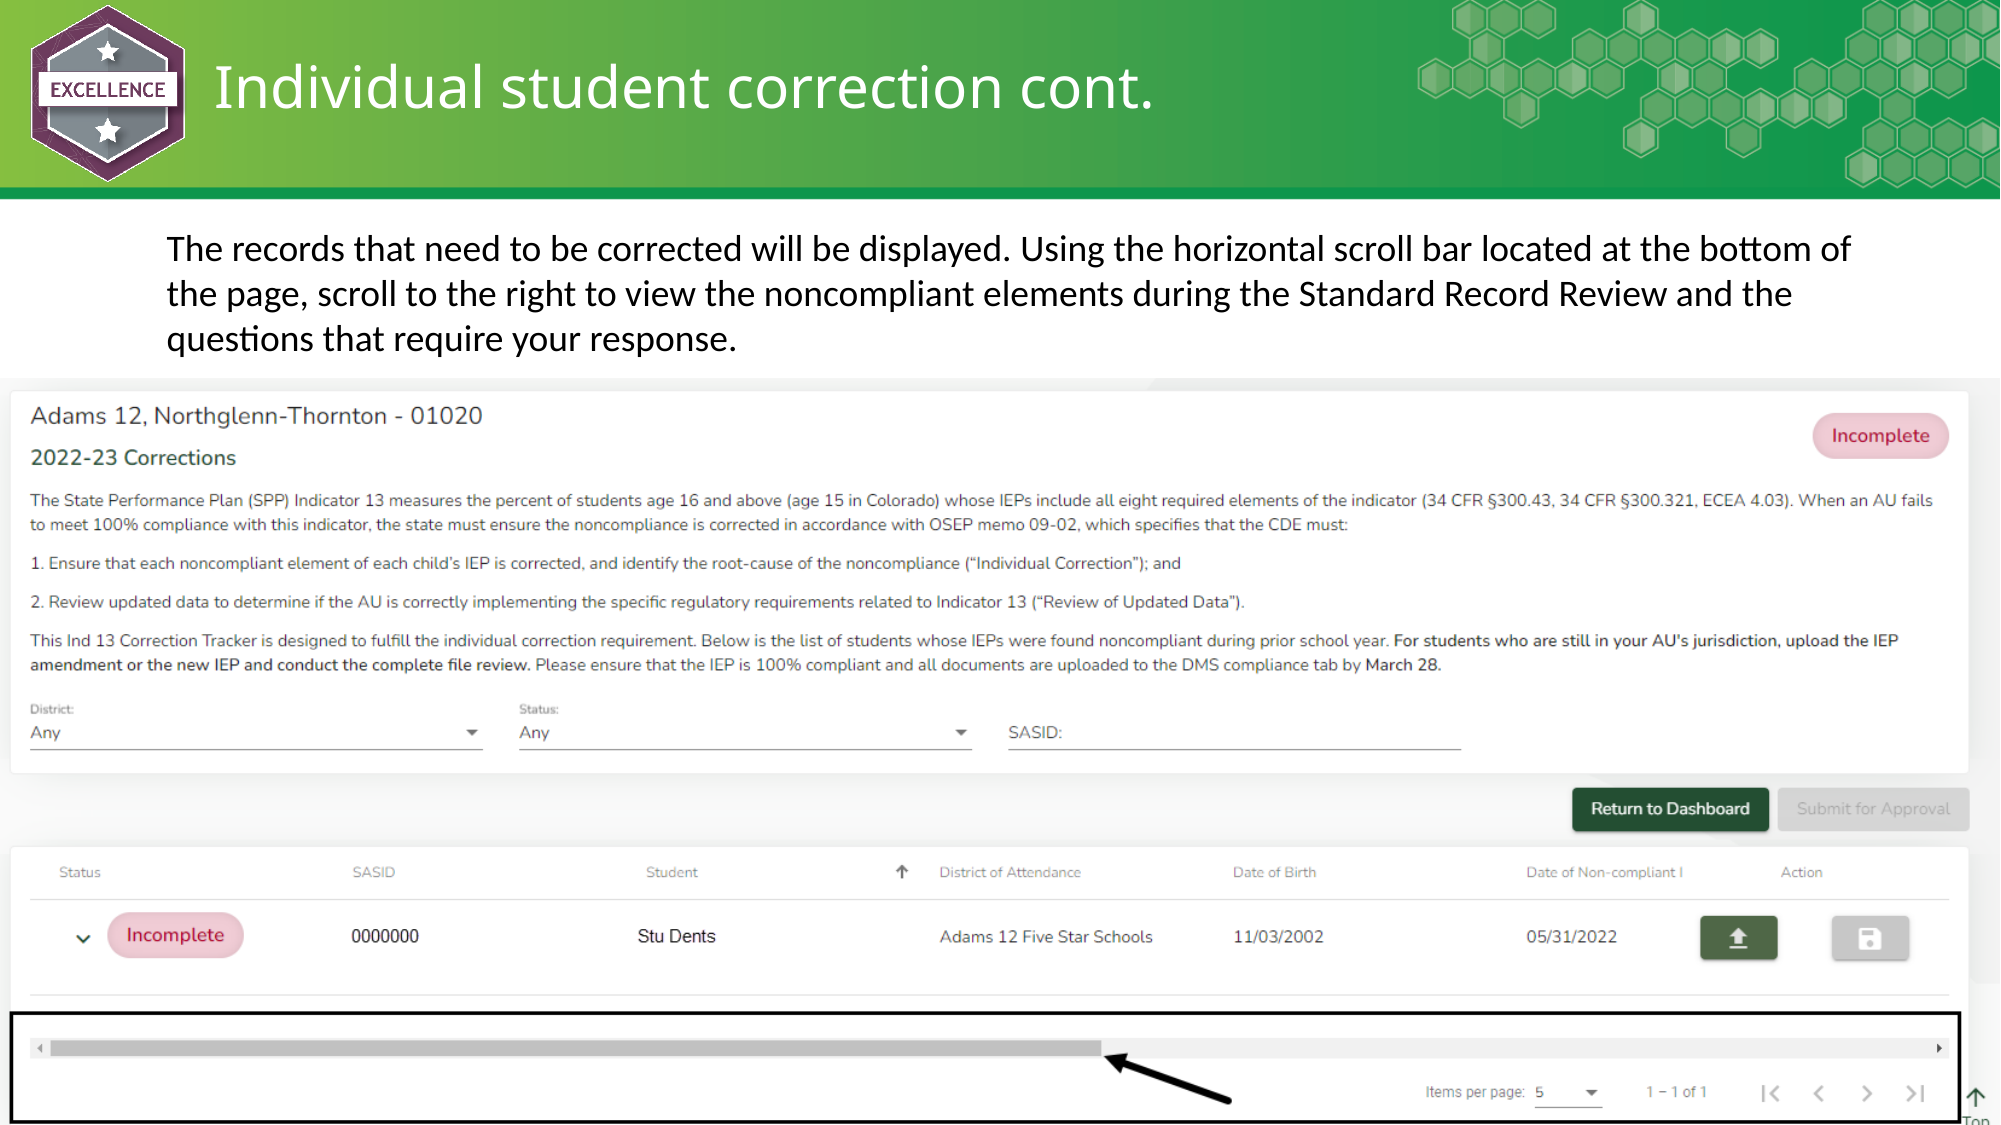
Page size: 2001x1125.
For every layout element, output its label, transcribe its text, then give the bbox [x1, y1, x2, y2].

picture [0, 0, 2000, 200]
text_box The records that need to be corrected will be displayed. Using the horizontal scroll bar located at the bottom of the page, scroll to the right to view the noncompliant elements during the Standard Record Review and the questions that require your response. [151, 216, 1897, 367]
picture [0, 378, 2000, 1125]
title Individual student correction cont. [214, 58, 1396, 182]
